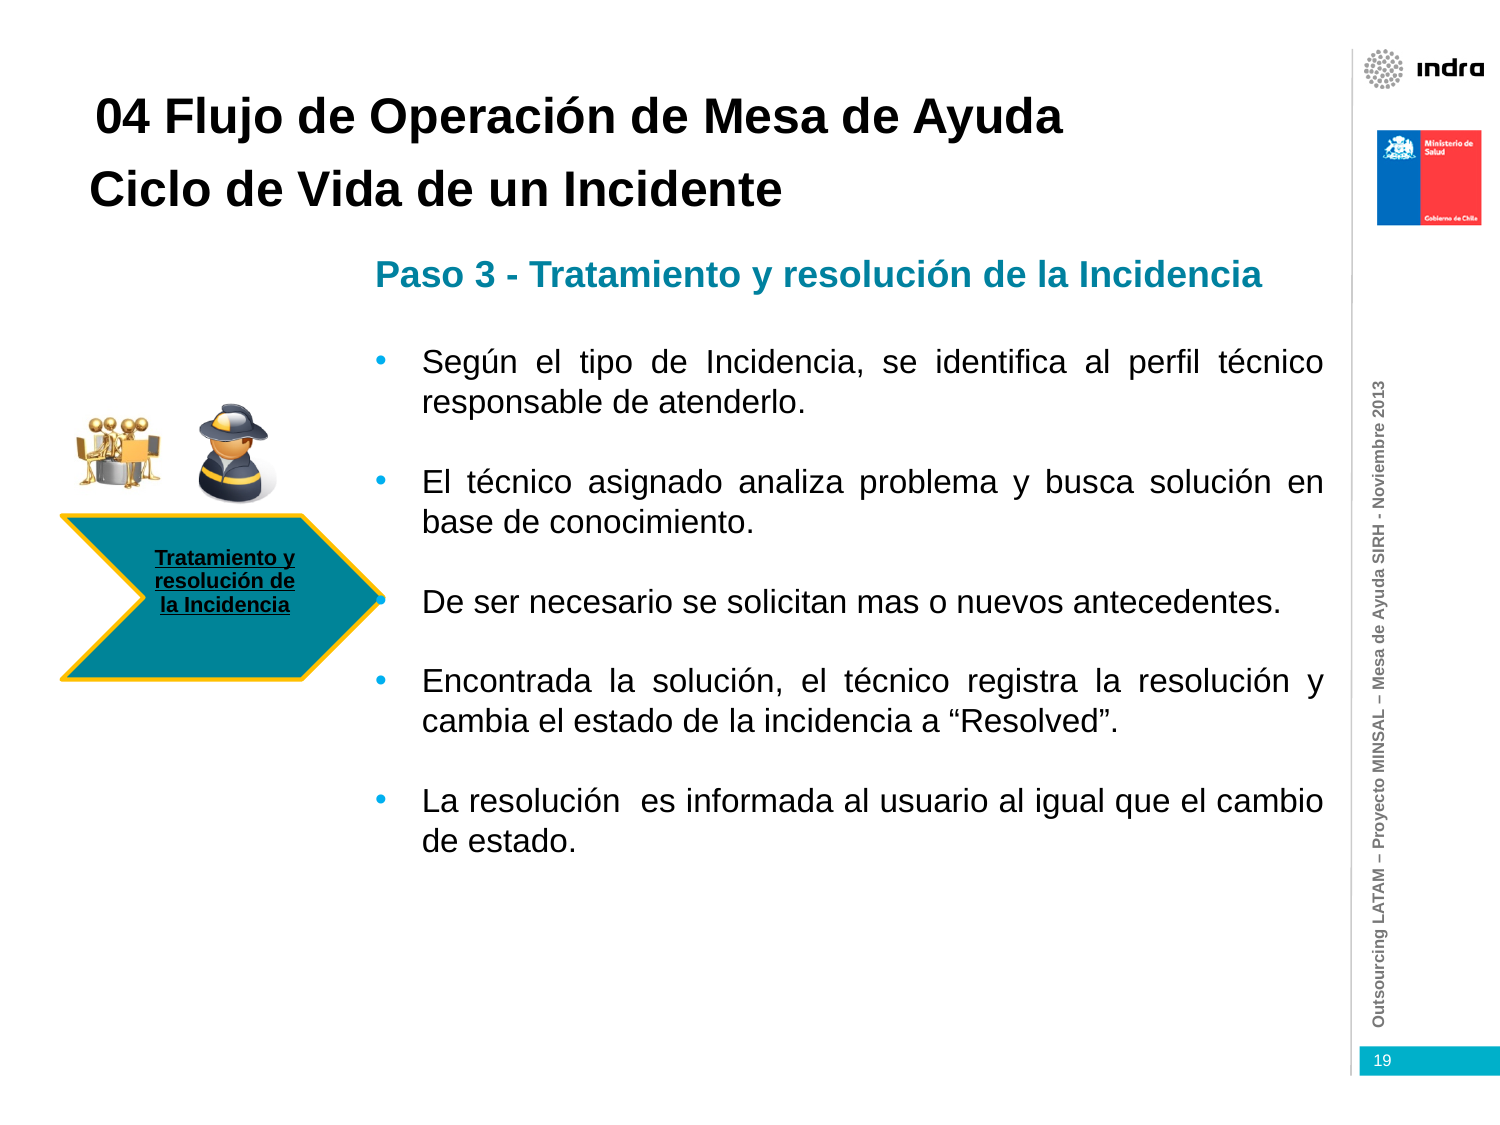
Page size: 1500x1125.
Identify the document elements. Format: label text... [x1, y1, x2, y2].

picture [1364, 49, 1484, 89]
picture [74, 406, 165, 497]
slide_number 19 [1358, 1042, 1500, 1079]
picture [181, 398, 288, 505]
picture [1377, 130, 1482, 226]
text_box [61, 515, 384, 680]
text_box 04 Flujo de Operación de Mesa de Ayuda [80, 87, 1317, 208]
text_box Ciclo de Vida de un Incidente [74, 160, 1312, 246]
text_box Paso 3 - Tratamiento y resolución de la Incidencia Según el tipo de Incidencia, se identifica al perfil técnico responsable de atenderlo. El técnico asignado analiza problema y busca solución en base de conocimiento. De ser necesario se solicitan mas o nuevos antecedentes. Encontrada la solución, el técnico registra la resolución y cambia el estado de la incidencia a “Resolved”. La resolución es informada al usuario al igual que el cambio de estado. [360, 242, 1341, 947]
